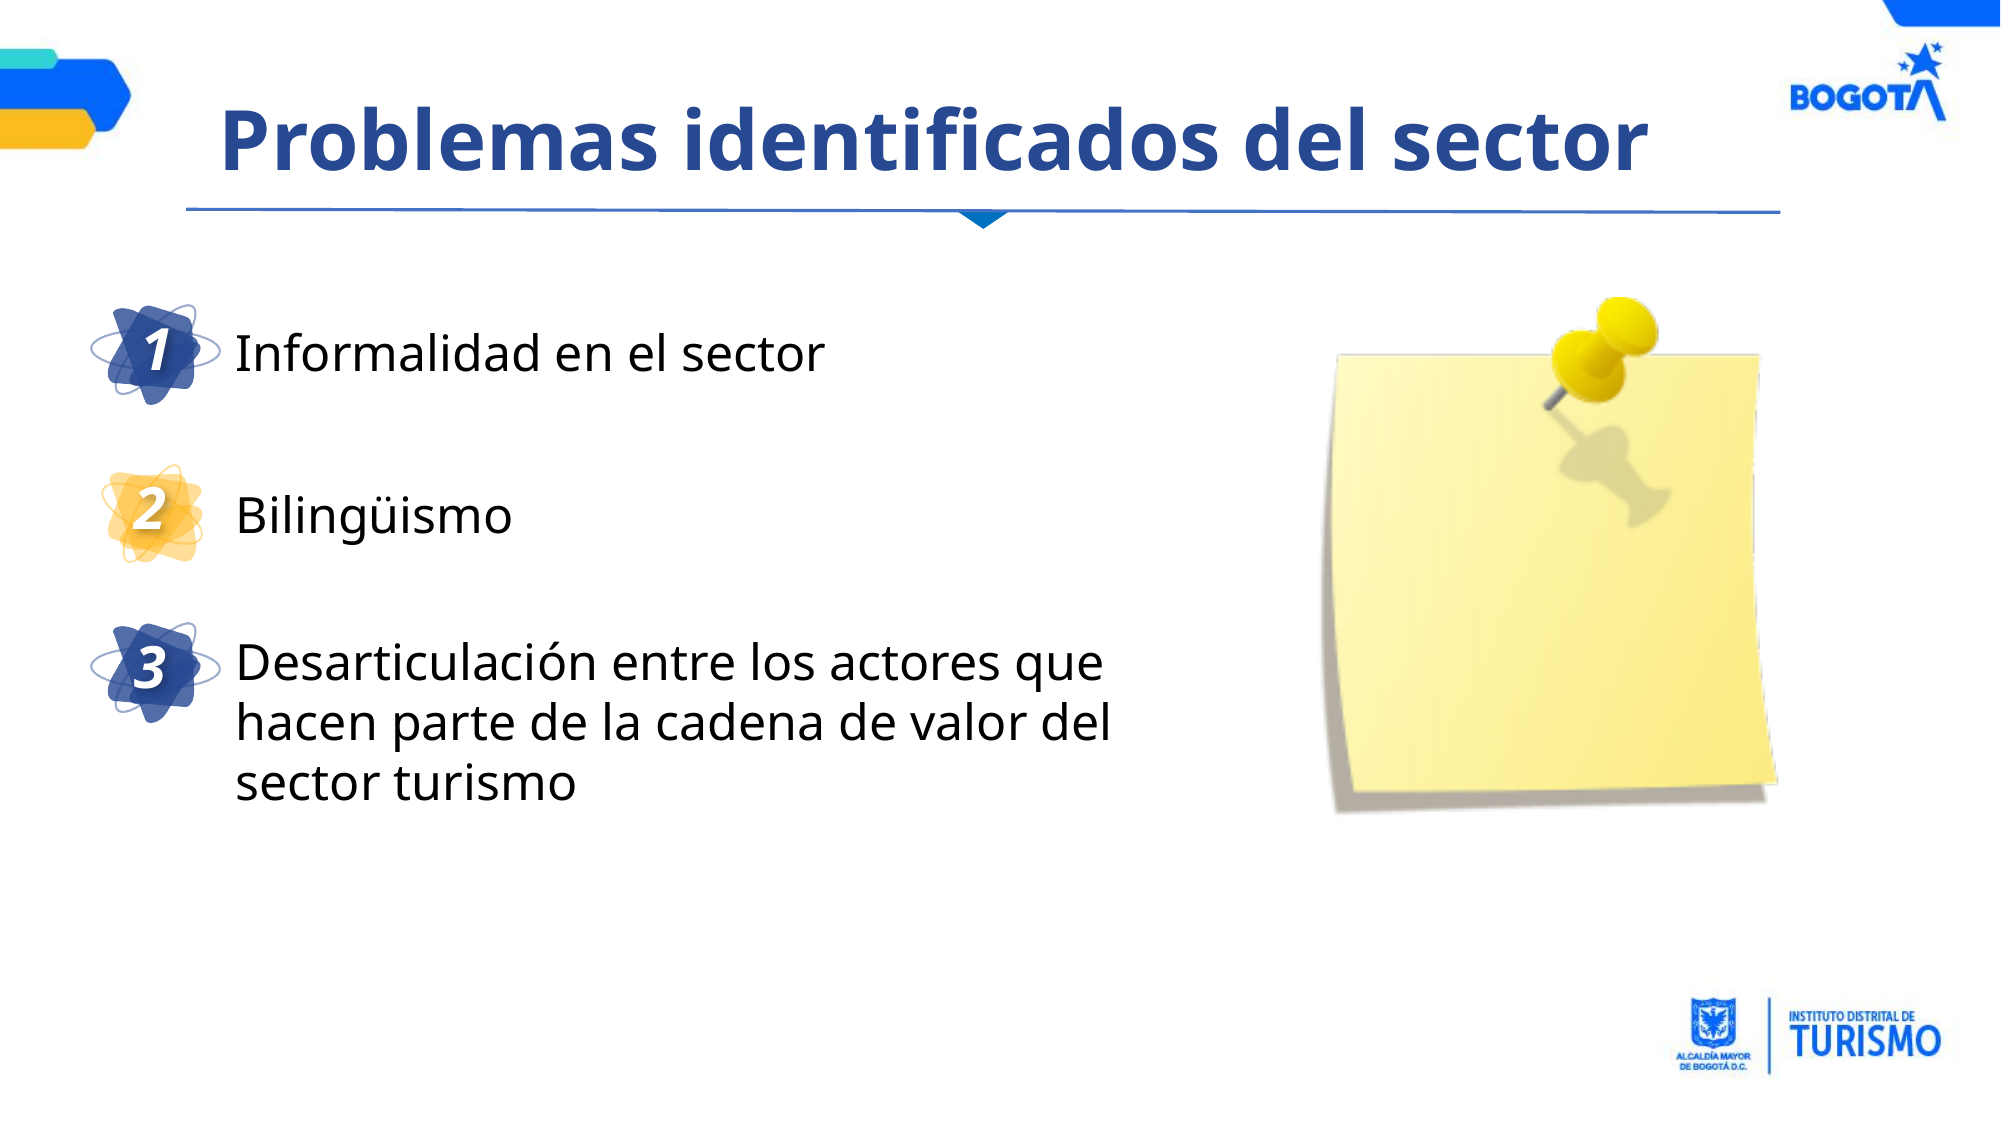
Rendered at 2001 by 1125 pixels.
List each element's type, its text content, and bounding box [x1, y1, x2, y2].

text_box Problemas identificados del sector [203, 99, 1796, 176]
text_box Informalidad en el sector [226, 314, 1304, 390]
text_box Desarticulación entre los actores que hacen parte de la cadena de valor del sector turismo [220, 622, 1304, 818]
picture [0, 0, 2001, 1125]
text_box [185, 209, 1781, 213]
text_box [976, 224, 991, 229]
text_box Bilingüismo [220, 475, 1304, 551]
